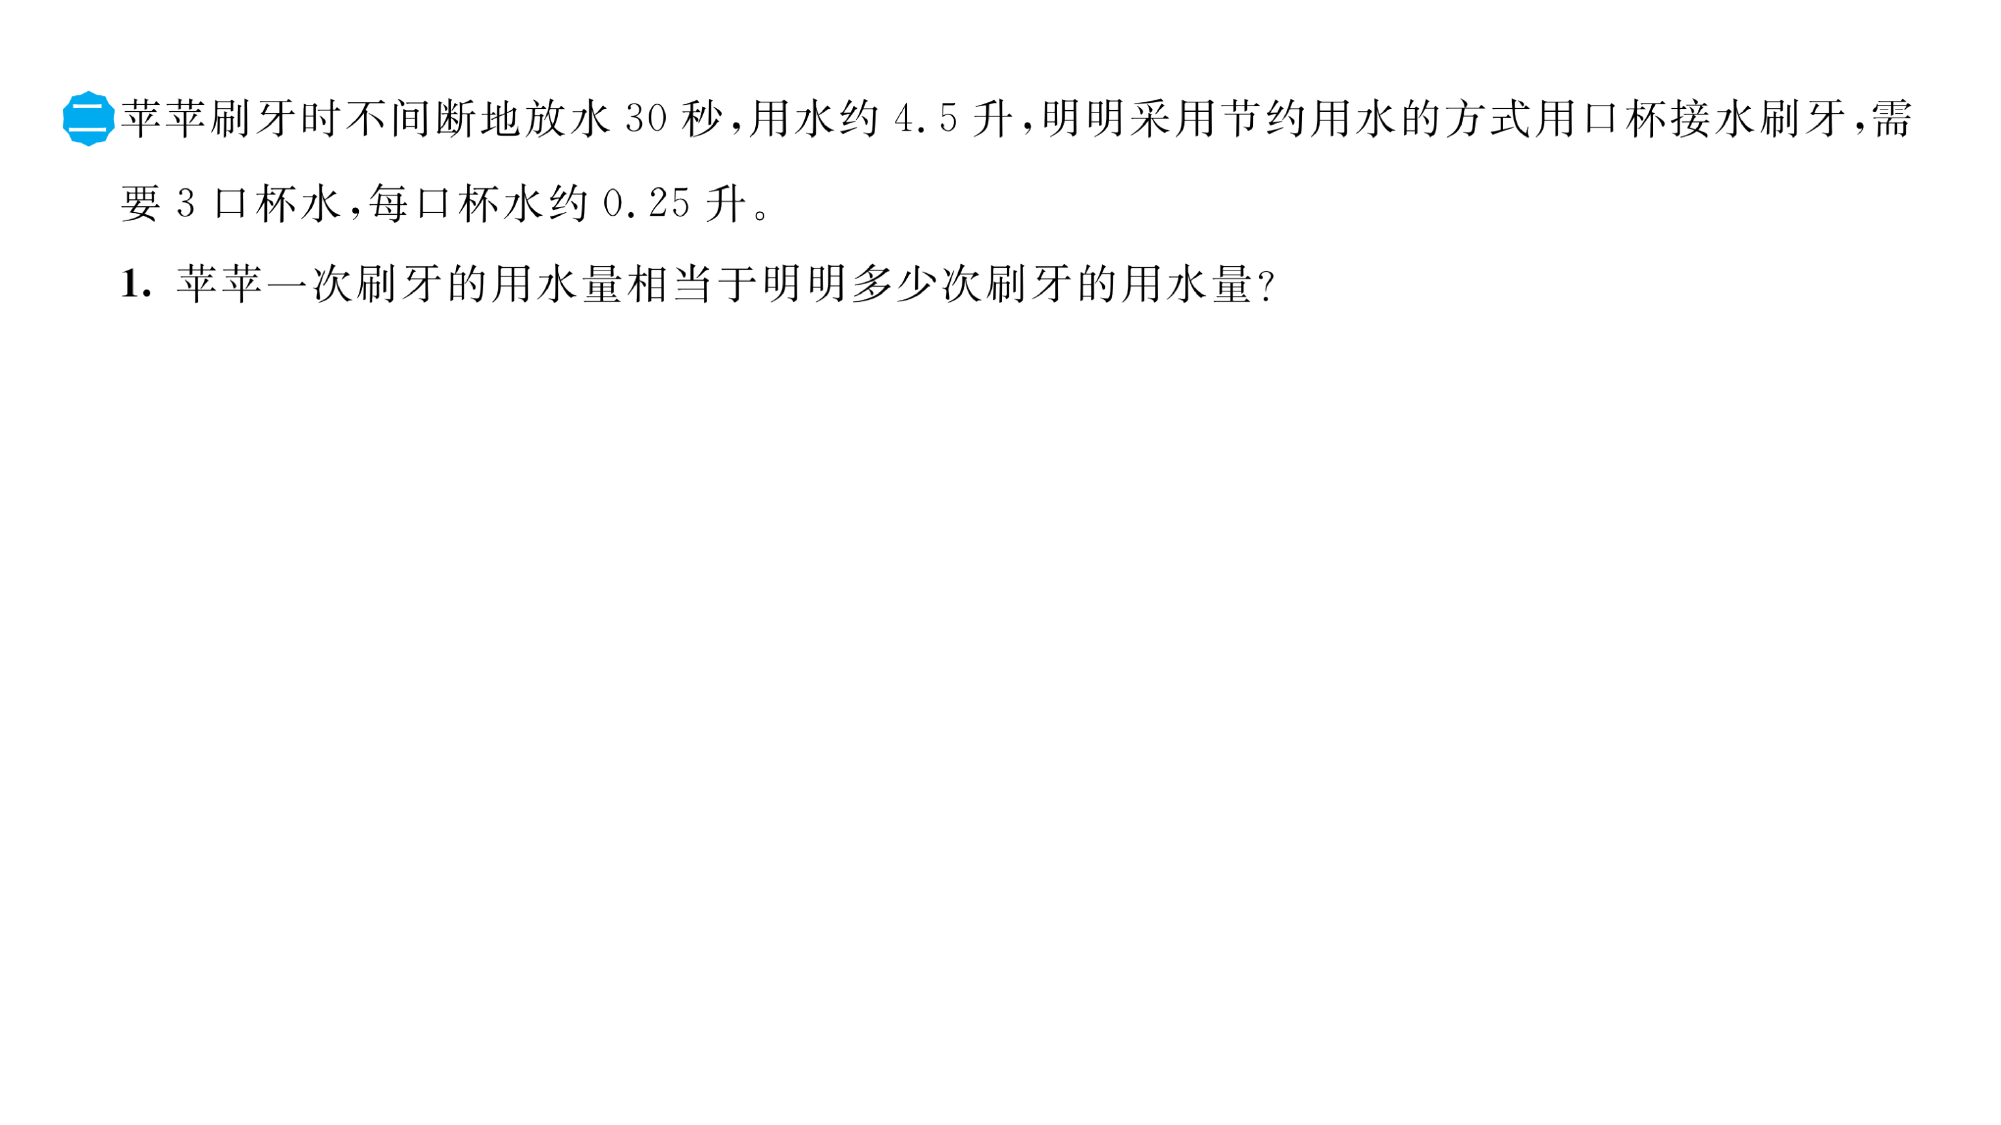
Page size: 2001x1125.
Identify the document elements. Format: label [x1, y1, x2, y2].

picture [58, 58, 1949, 567]
